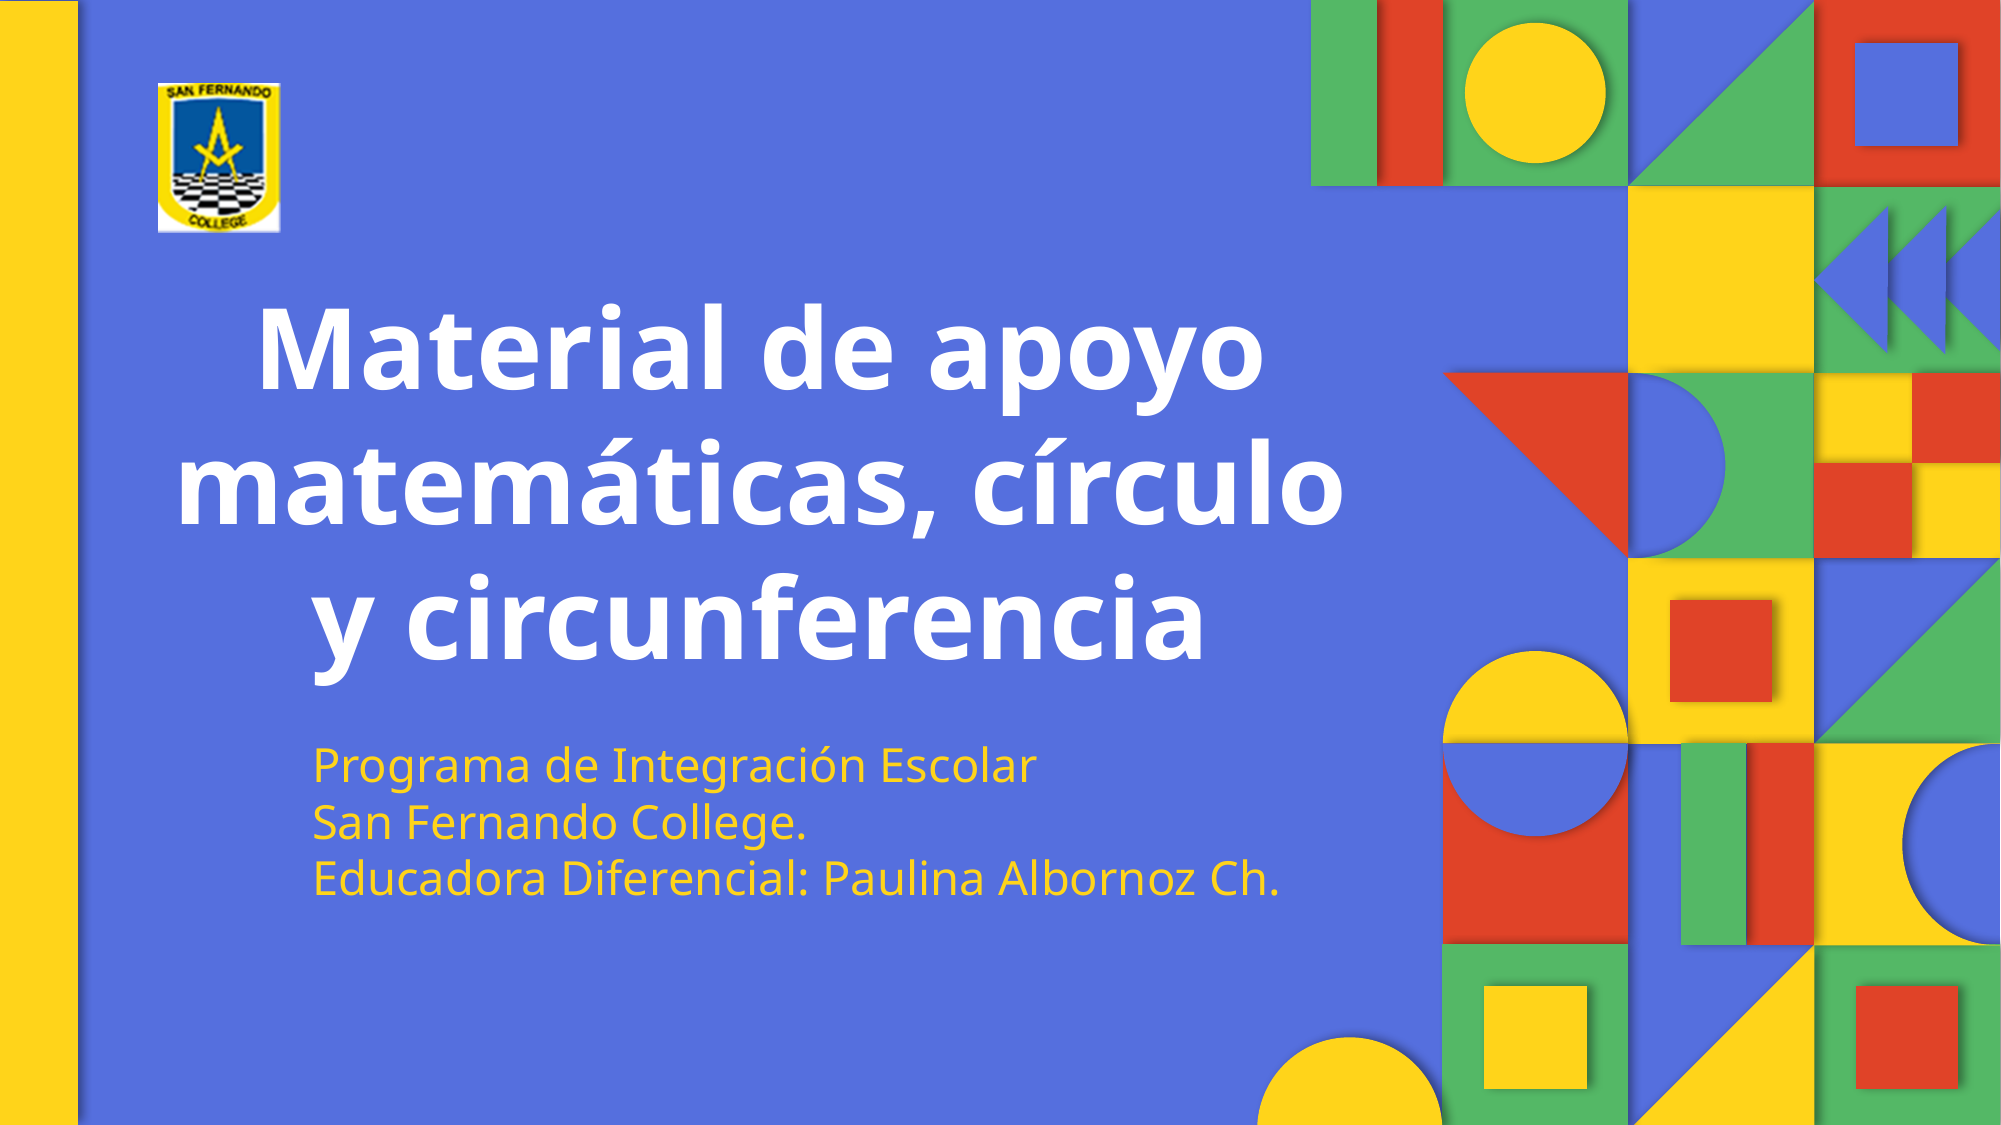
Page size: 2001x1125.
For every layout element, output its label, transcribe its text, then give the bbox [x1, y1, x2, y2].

title Material de apoyo matemáticas, círculo y circunferencia [156, 268, 1365, 691]
picture [157, 83, 281, 233]
subtitle Programa de Integración Escolar San Fernando College. Educadora Diferencial: Paulina Albornoz Ch. [278, 707, 1323, 933]
